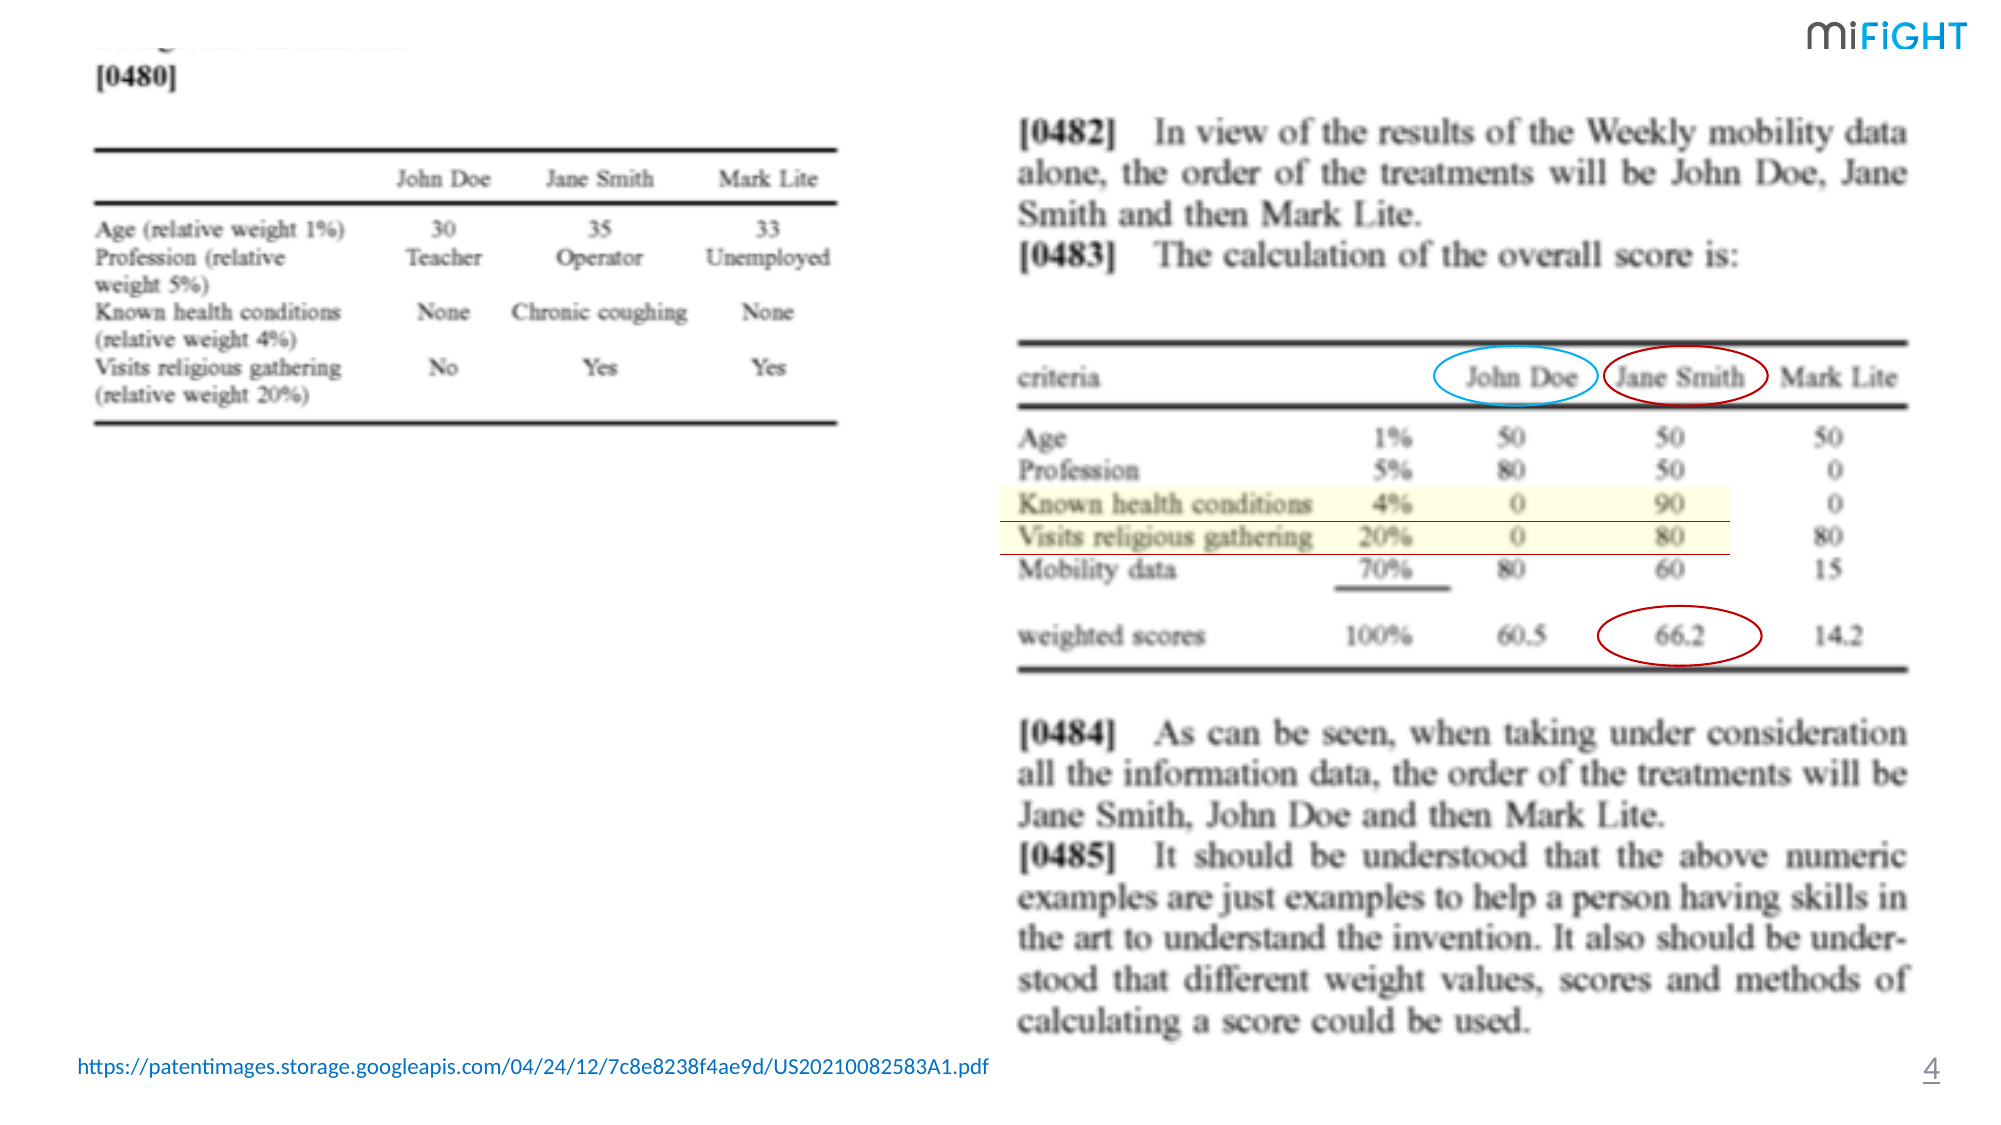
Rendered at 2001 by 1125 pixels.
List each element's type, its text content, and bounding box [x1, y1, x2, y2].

slide_number 4 [1505, 1036, 1956, 1097]
picture [1928, 41, 1939, 49]
picture [1961, 27, 1968, 49]
picture [1807, 21, 1883, 49]
picture [1887, 21, 1968, 49]
picture [62, 48, 923, 450]
picture [990, 85, 1955, 1045]
text_box https://patentimages.storage.googleapis.com/04/24/12/7c8e8238f4ae9d/US20210082583A1.pdf [62, 1044, 1213, 1087]
